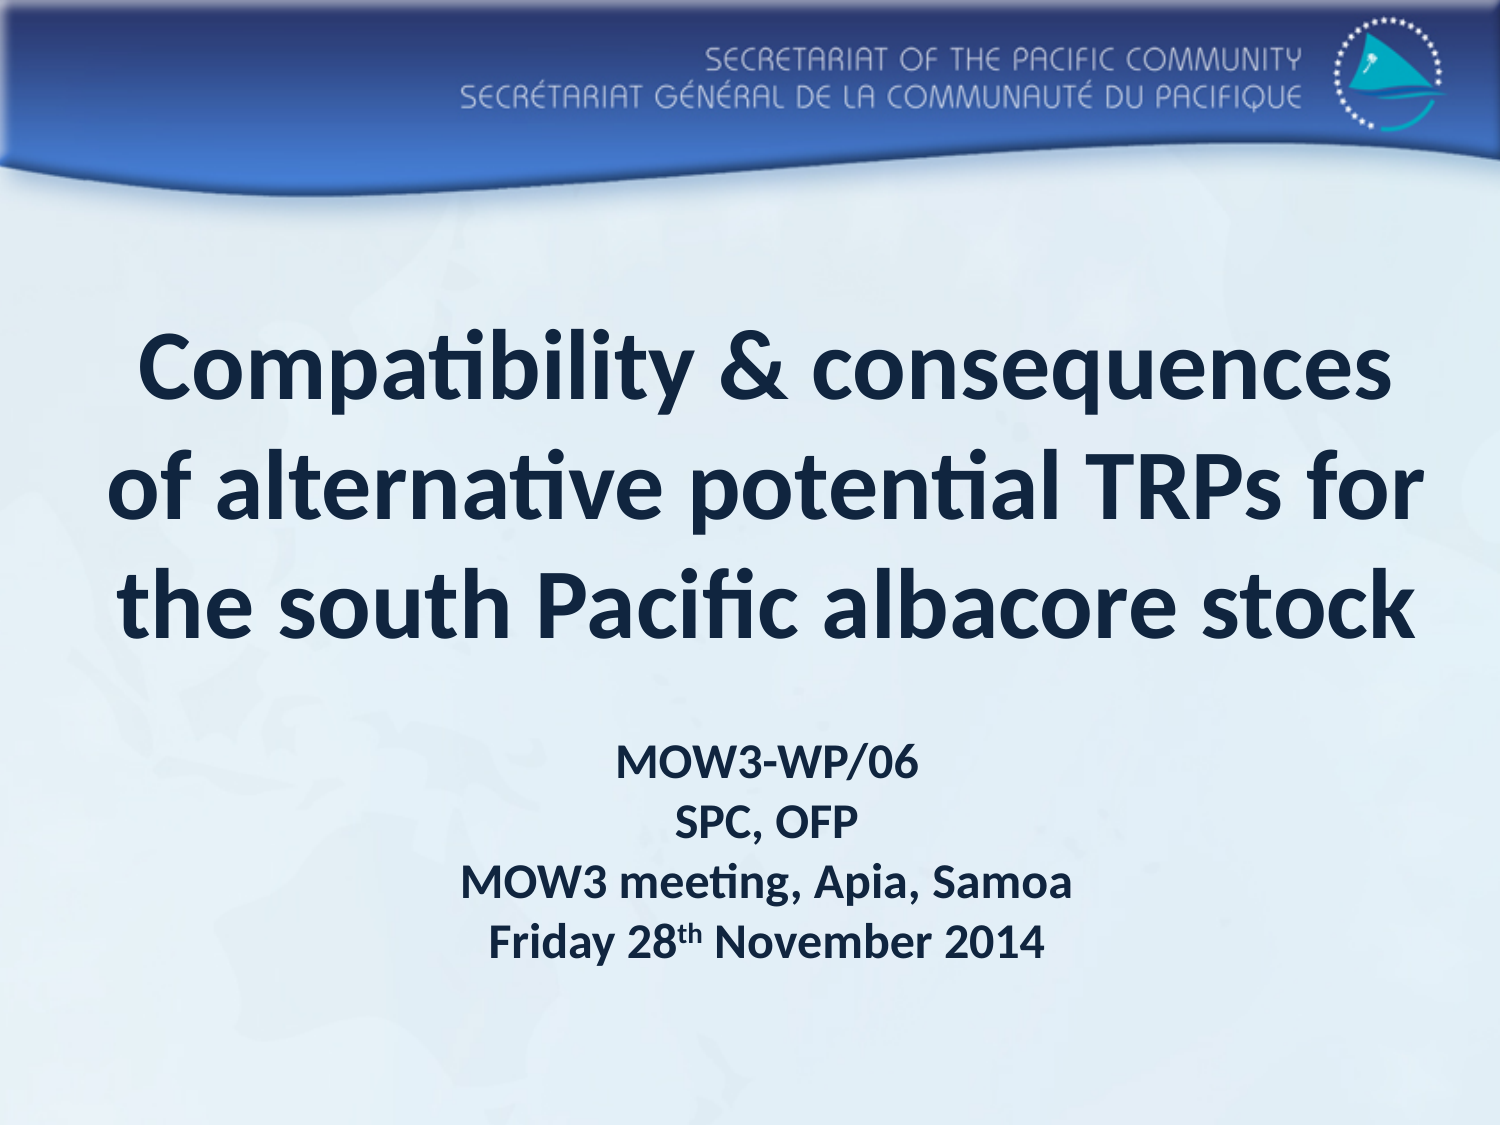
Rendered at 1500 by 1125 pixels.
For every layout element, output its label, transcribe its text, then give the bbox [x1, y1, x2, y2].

title Compatibility & consequences of alternative potential TRPs for the south Pacific albacore stock MOW3-WP/06 SPC, OFP MOW3 meeting, Apia, Samoa Friday 28th November 2014 [74, 540, 1459, 729]
picture [0, 0, 1500, 1125]
